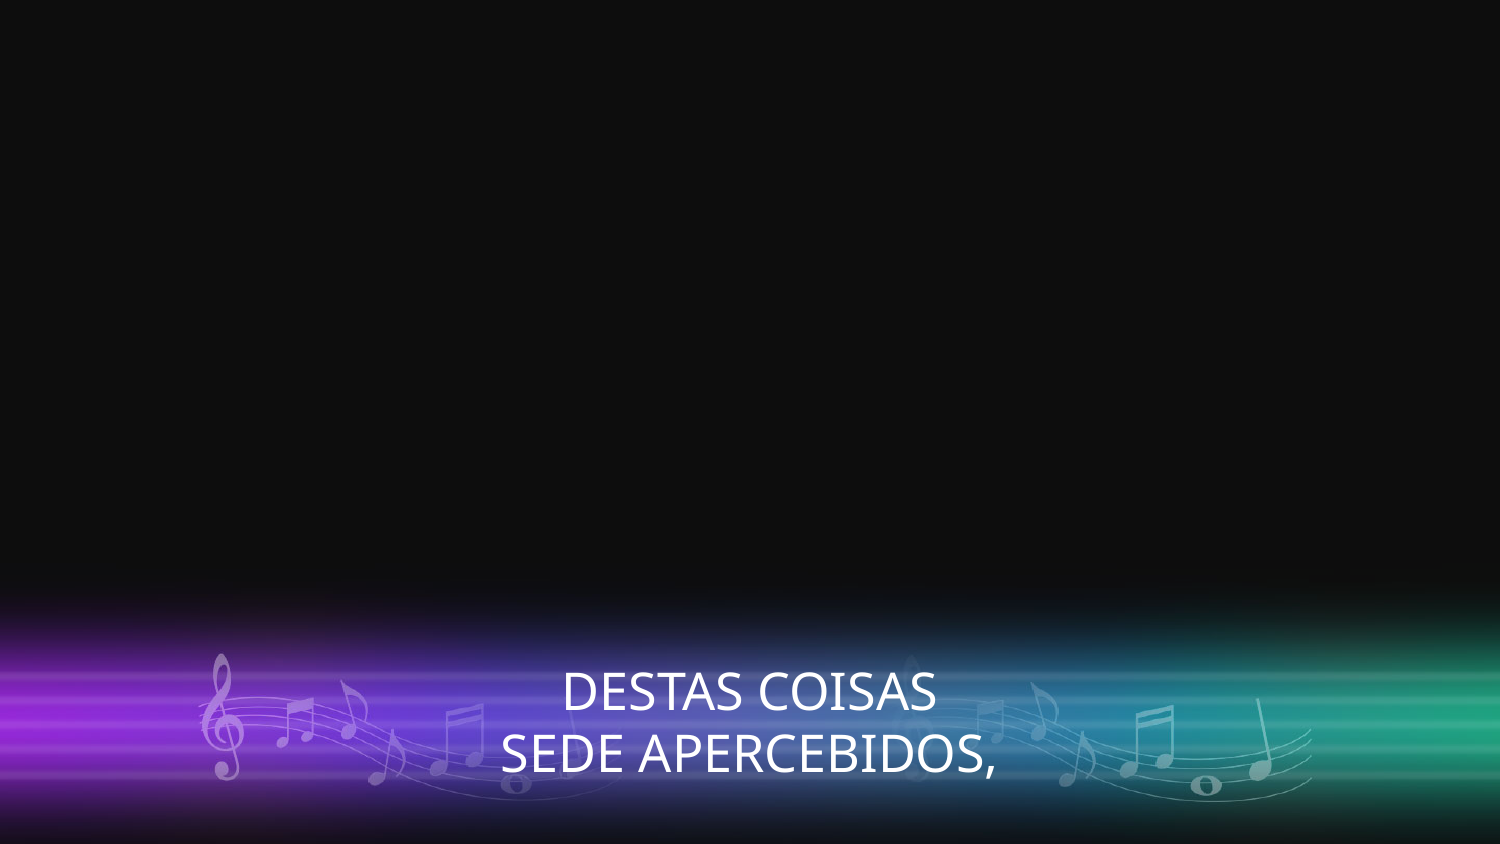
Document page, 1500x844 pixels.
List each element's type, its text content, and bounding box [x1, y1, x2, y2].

text_box DESTAS COISAS SEDE APERCEBIDOS, [312, 651, 1187, 791]
picture [0, 0, 1500, 844]
